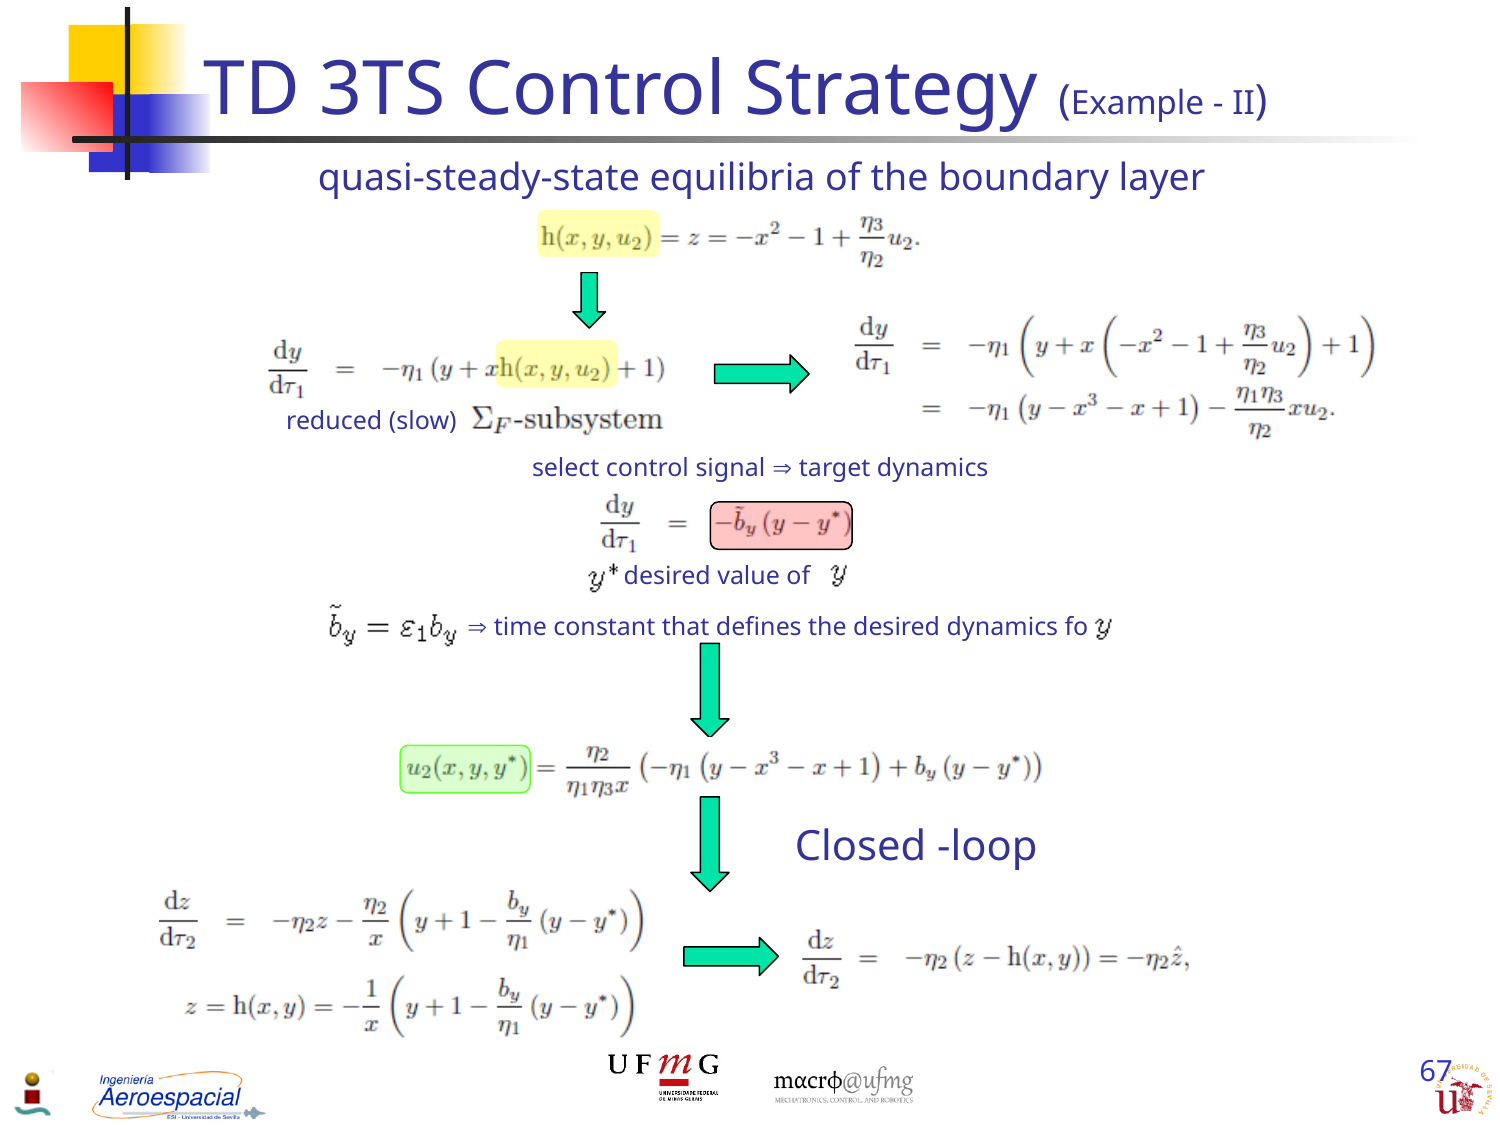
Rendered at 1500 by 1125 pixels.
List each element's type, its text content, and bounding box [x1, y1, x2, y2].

text_box reduced (slow) [271, 411, 461, 442]
picture [92, 1071, 266, 1119]
text_box select control signal  target dynamics [517, 444, 1004, 490]
picture [774, 1066, 913, 1103]
picture [1435, 1060, 1492, 1118]
picture [182, 963, 737, 1119]
text_box desired value of [628, 566, 824, 598]
slide_number 67 [1154, 1023, 1468, 1100]
picture [789, 925, 1204, 992]
picture [263, 336, 670, 440]
text_box Closed -loop [780, 811, 1053, 877]
text_box  time constant that defines the desired dynamics for [465, 603, 1121, 648]
text_box [690, 648, 729, 736]
text_box [714, 354, 810, 393]
picture [584, 491, 857, 594]
picture [537, 201, 927, 272]
text_box [572, 281, 606, 329]
picture [12, 1070, 54, 1118]
picture [1089, 613, 1115, 644]
text_box quasi-steady-state equilibria of the boundary layer [303, 145, 1223, 206]
picture [407, 737, 1049, 803]
picture [159, 881, 649, 960]
picture [324, 597, 461, 649]
picture [844, 306, 1380, 450]
title TD 3TS Control Strategy (Example - II) [188, 35, 1468, 138]
text_box [690, 812, 729, 892]
text_box [683, 937, 779, 976]
